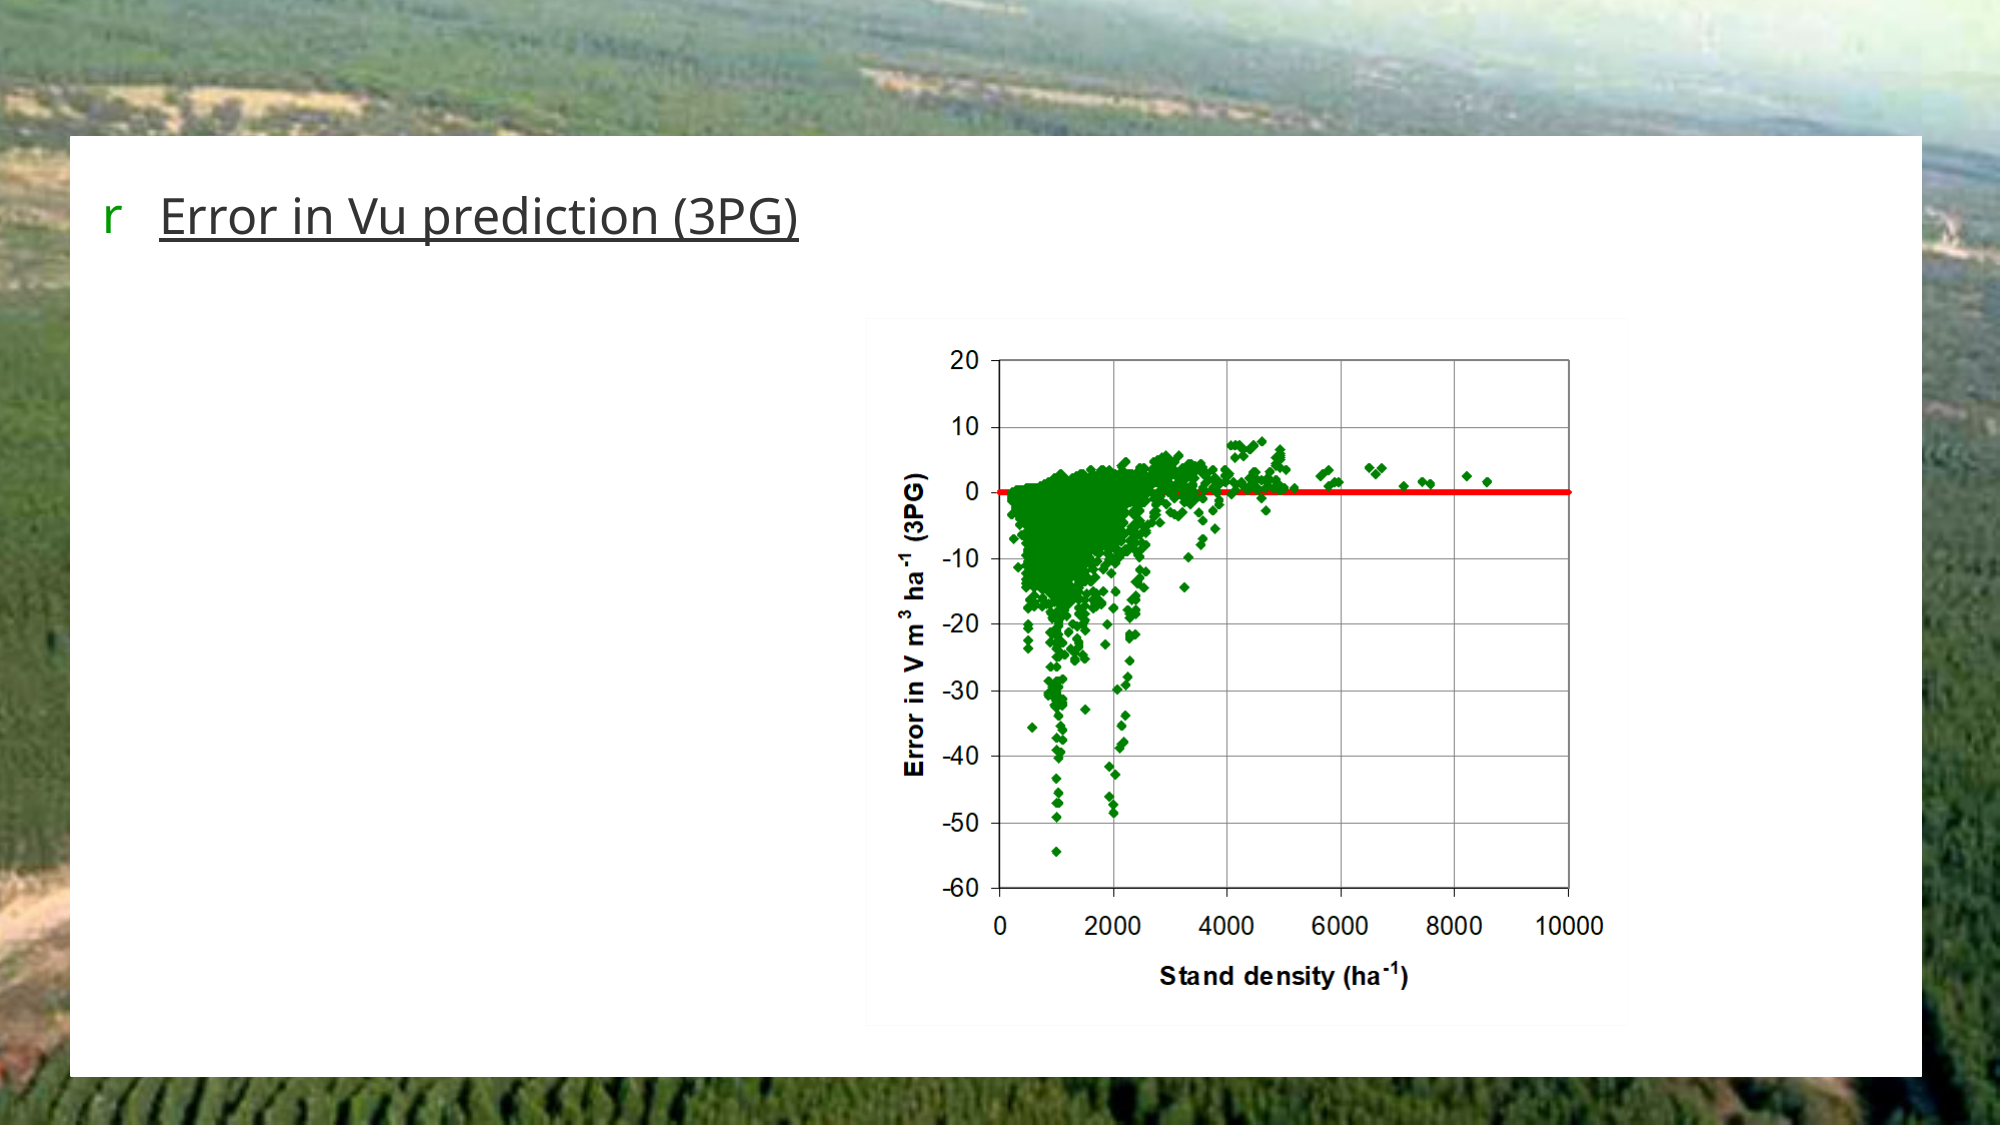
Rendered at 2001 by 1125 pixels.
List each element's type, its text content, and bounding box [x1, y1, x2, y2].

picture [0, 0, 2000, 1125]
list Error in Vu prediction (3PG) [73, 136, 1925, 1069]
